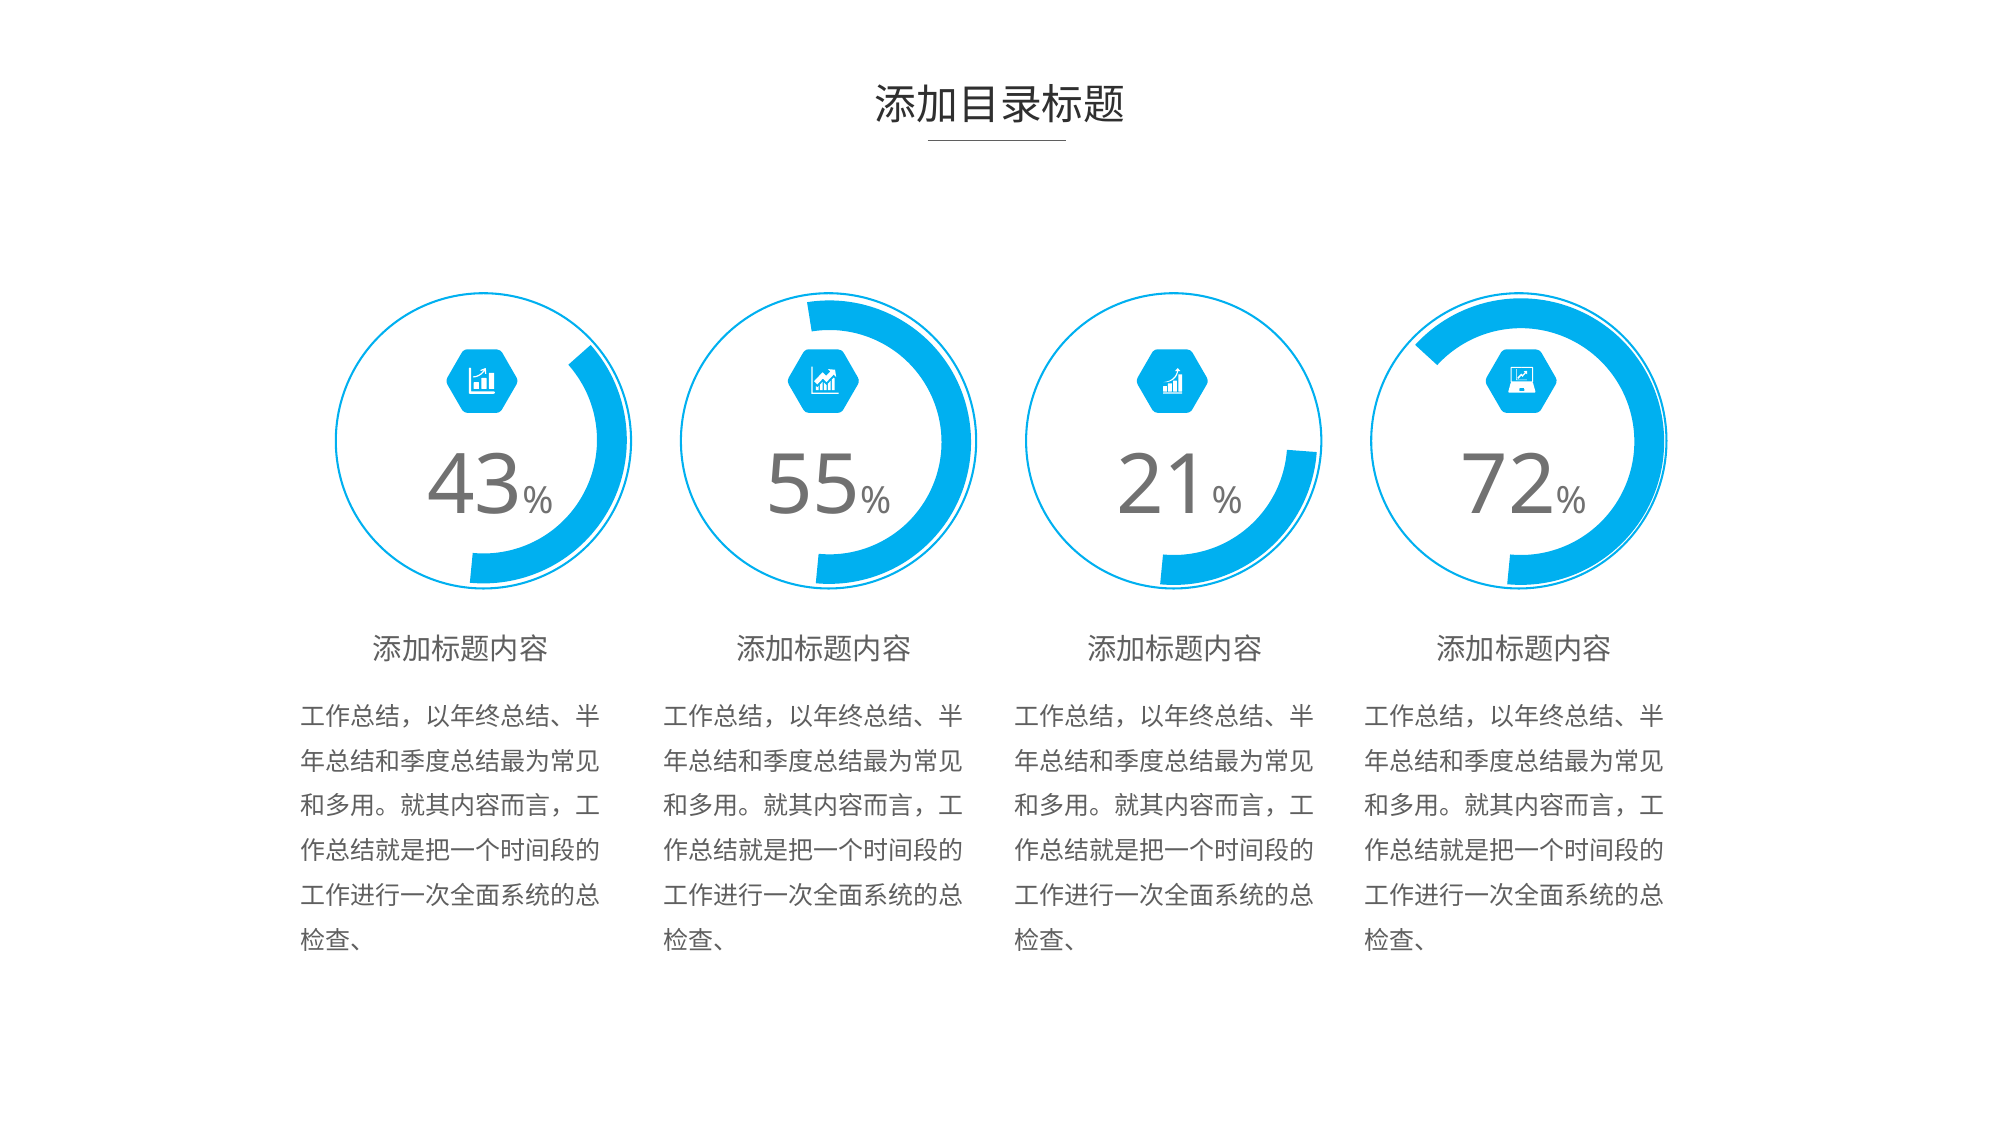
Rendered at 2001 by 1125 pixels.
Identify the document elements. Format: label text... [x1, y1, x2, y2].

text_box 添加标题内容 [721, 623, 927, 673]
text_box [446, 349, 518, 413]
text_box 工作总结，以年终总结、半年总结和季度总结最为常见和多用。就其内容而言，工作总结就是把一个时间段的工作进行一次全面系统的总检查、 [285, 677, 625, 962]
text_box 添加目录标题 [859, 55, 1141, 136]
text_box 工作总结，以年终总结、半年总结和季度总结最为常见和多用。就其内容而言，工作总结就是把一个时间段的工作进行一次全面系统的总检查、 [648, 677, 988, 962]
text_box [1025, 292, 1323, 590]
text_box 添加标题内容 [1072, 623, 1278, 673]
text_box 21% [1101, 423, 1258, 538]
text_box [679, 292, 978, 590]
text_box 添加标题内容 [1421, 623, 1628, 673]
text_box 43% [412, 423, 569, 538]
text_box 工作总结，以年终总结、半年总结和季度总结最为常见和多用。就其内容而言，工作总结就是把一个时间段的工作进行一次全面系统的总检查、 [999, 677, 1339, 962]
text_box [1370, 292, 1668, 590]
text_box [334, 292, 633, 590]
text_box [805, 299, 973, 585]
text_box 72% [1445, 423, 1602, 538]
text_box [1413, 297, 1666, 586]
text_box [1159, 448, 1318, 586]
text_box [1485, 349, 1557, 413]
text_box [468, 343, 628, 585]
text_box 工作总结，以年终总结、半年总结和季度总结最为常见和多用。就其内容而言，工作总结就是把一个时间段的工作进行一次全面系统的总检查、 [1349, 677, 1689, 962]
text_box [787, 349, 859, 413]
text_box 55% [750, 423, 907, 538]
text_box 添加标题内容 [358, 623, 564, 673]
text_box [1136, 349, 1208, 413]
